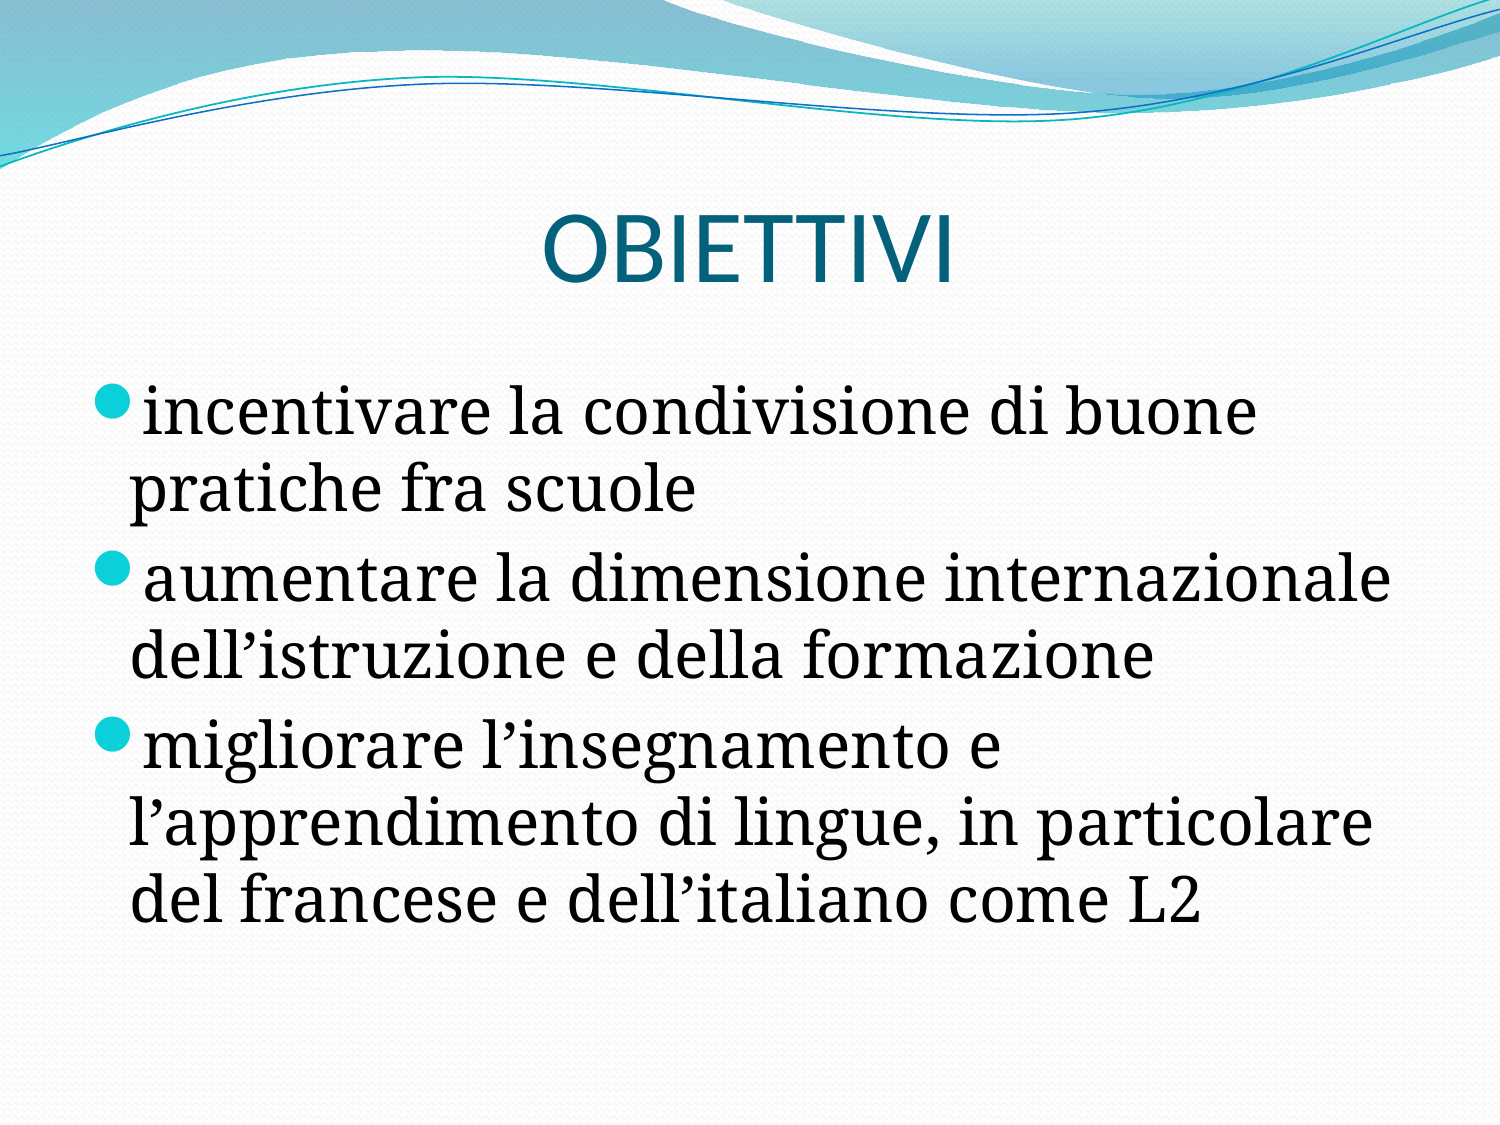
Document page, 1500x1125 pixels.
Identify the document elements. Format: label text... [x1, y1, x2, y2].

title OBIETTIVI [75, 115, 1425, 292]
list incentivare la condivisione di buone pratiche fra scuole aumentare la dimensione internazionale dell’istruzione e della formazione migliorare l’insegnamento e l’apprendimento di lingue, in particolare del francese e dell’italiano come L2 [75, 292, 1425, 1005]
